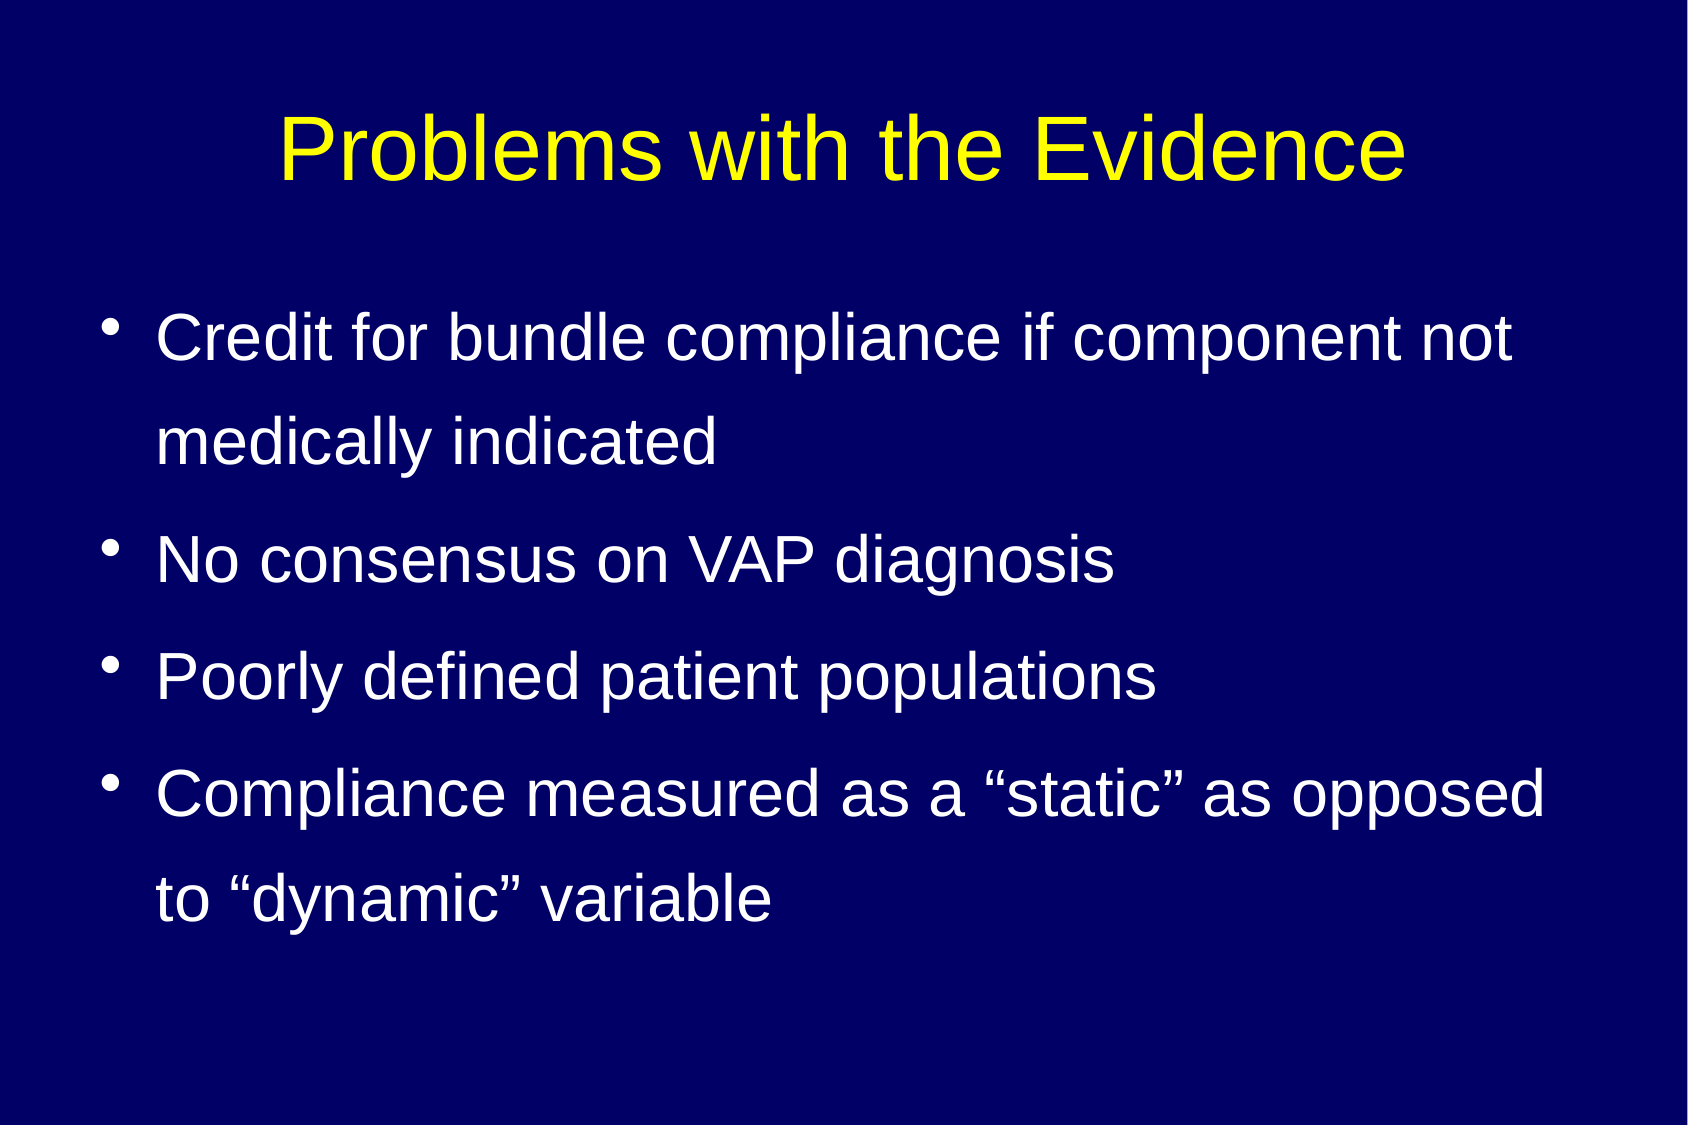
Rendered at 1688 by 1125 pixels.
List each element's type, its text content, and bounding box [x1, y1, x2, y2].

list Credit for bundle compliance if component not medically indicated No consensus on VAP diagnosis Poorly defined patient populations Compliance measured as a “static” as opposed to “dynamic” variable [84, 262, 1604, 1040]
title Problems with the Evidence [126, 50, 1561, 238]
